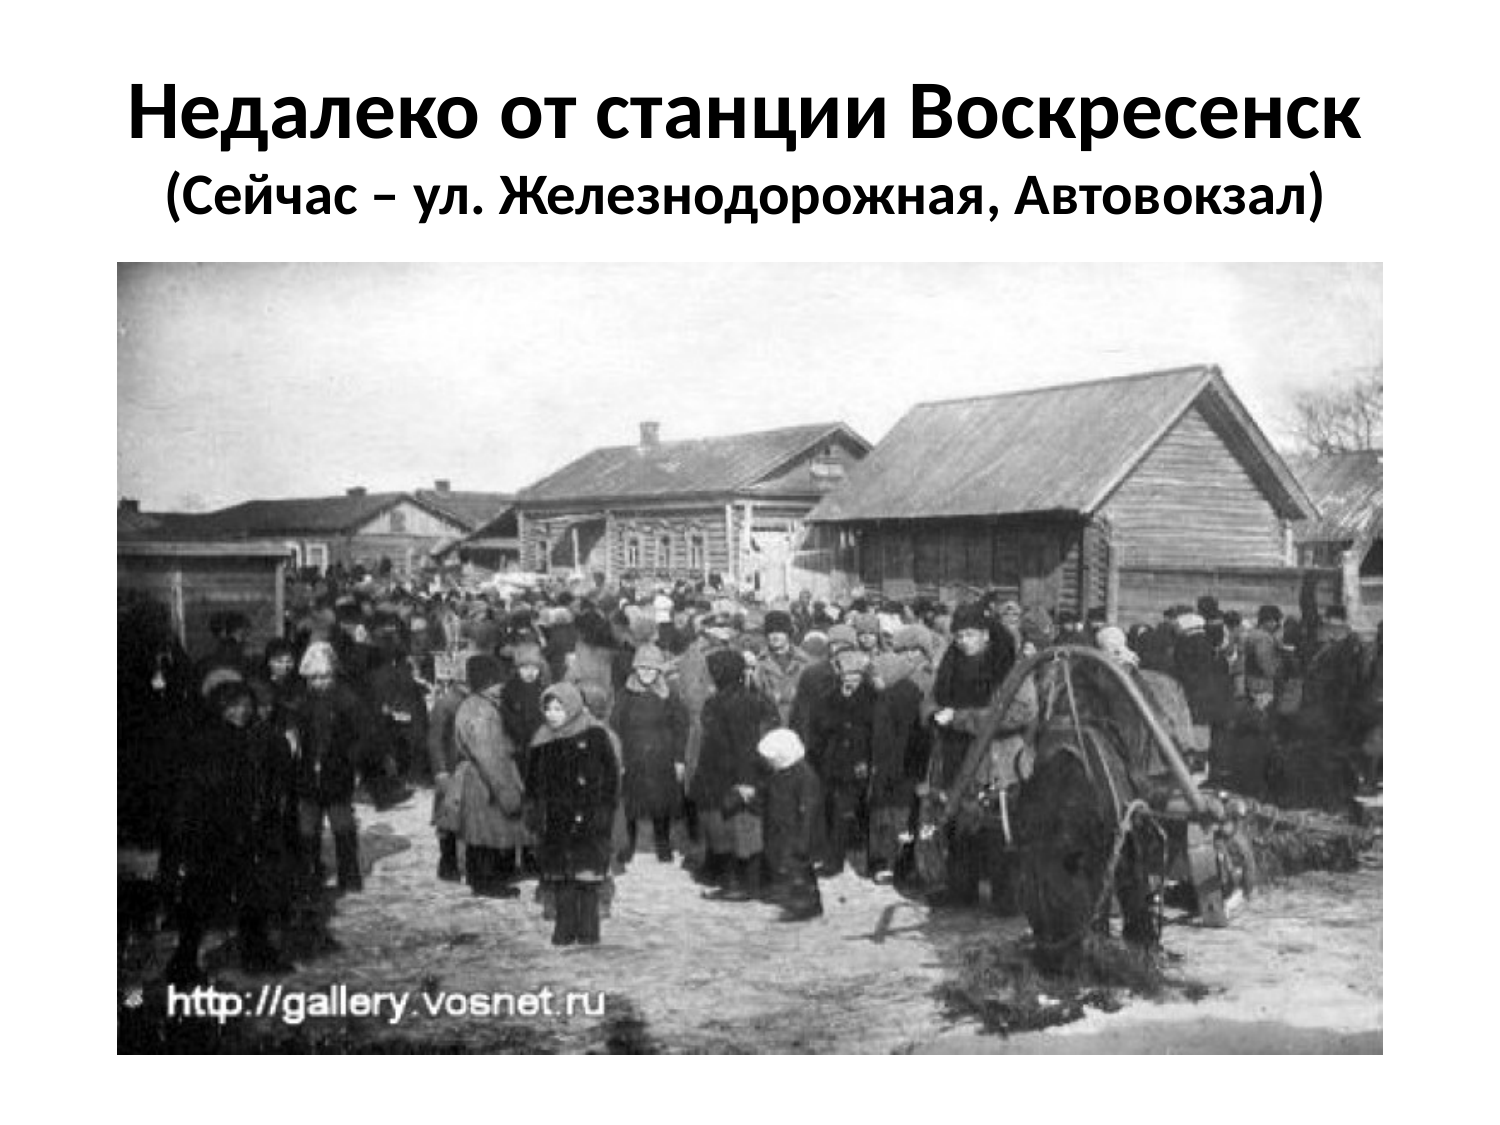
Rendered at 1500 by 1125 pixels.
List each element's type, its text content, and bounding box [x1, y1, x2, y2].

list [116, 262, 1383, 1055]
title Недалеко от станции Воскресенск (Сейчас – ул. Железнодорожная, Автовокзал) [70, 46, 1421, 235]
